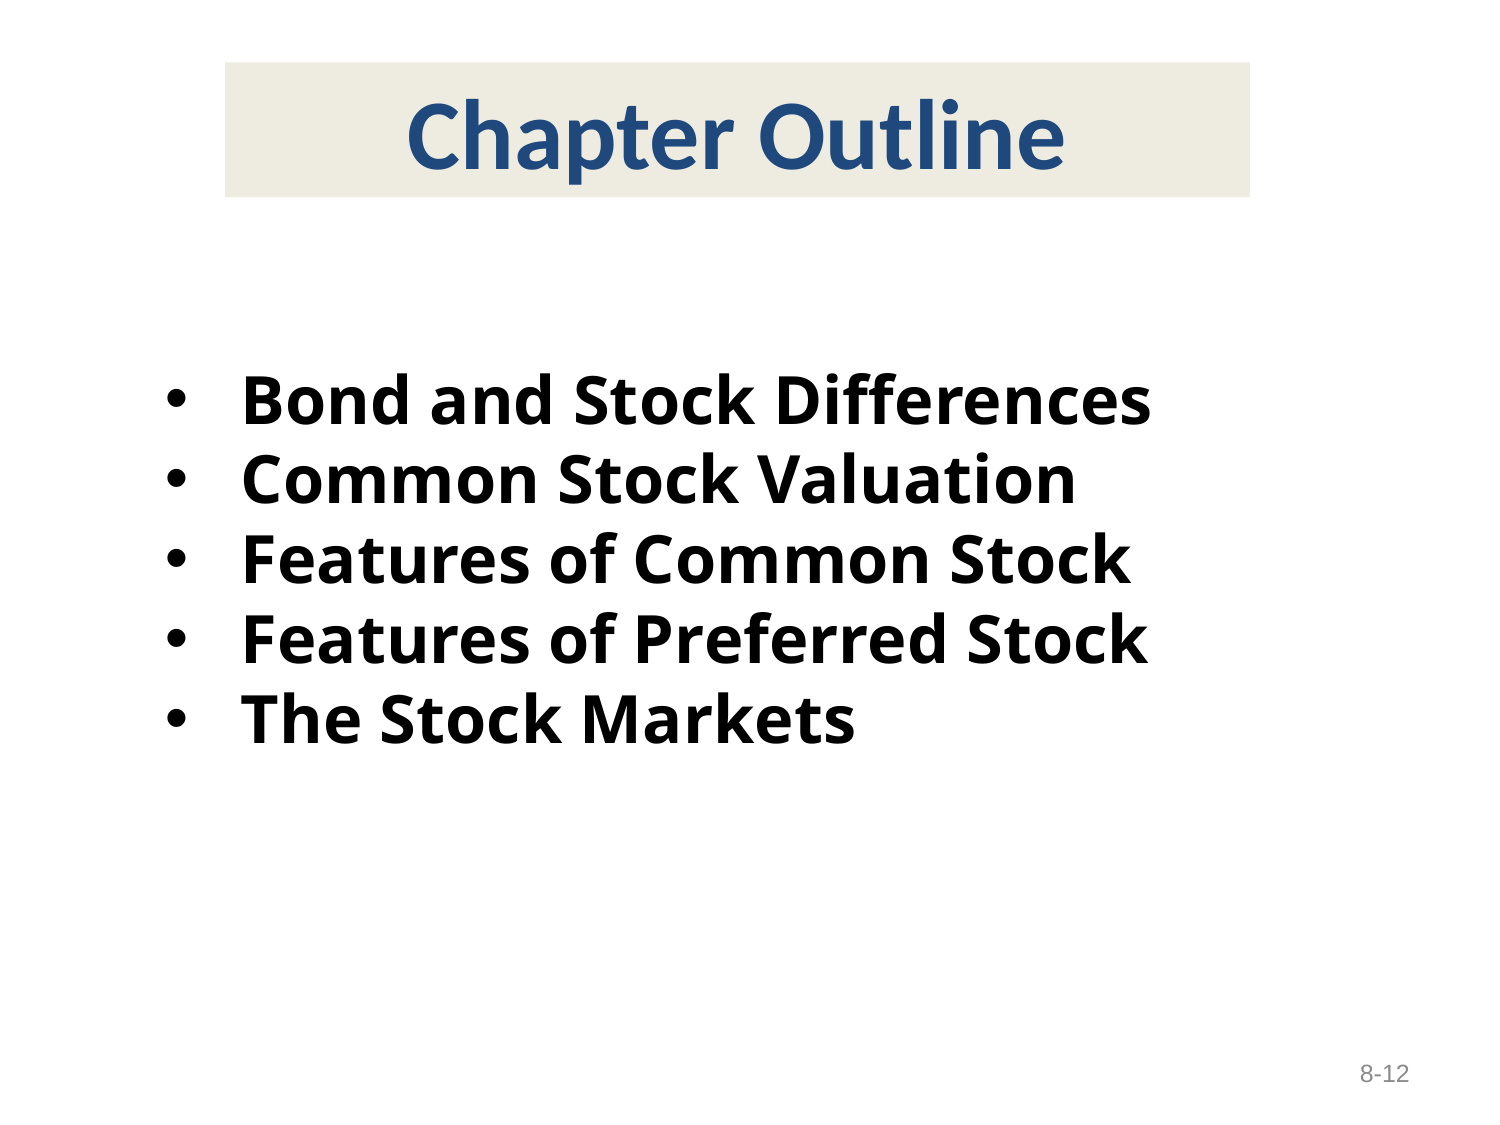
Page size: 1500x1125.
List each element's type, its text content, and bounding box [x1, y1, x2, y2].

text_box Chapter Outline [225, 62, 1250, 198]
text_box Bond and Stock Differences Common Stock Valuation Features of Common Stock Features of Preferred Stock The Stock Markets [150, 350, 1325, 815]
slide_number 8-12 [1074, 1042, 1425, 1103]
